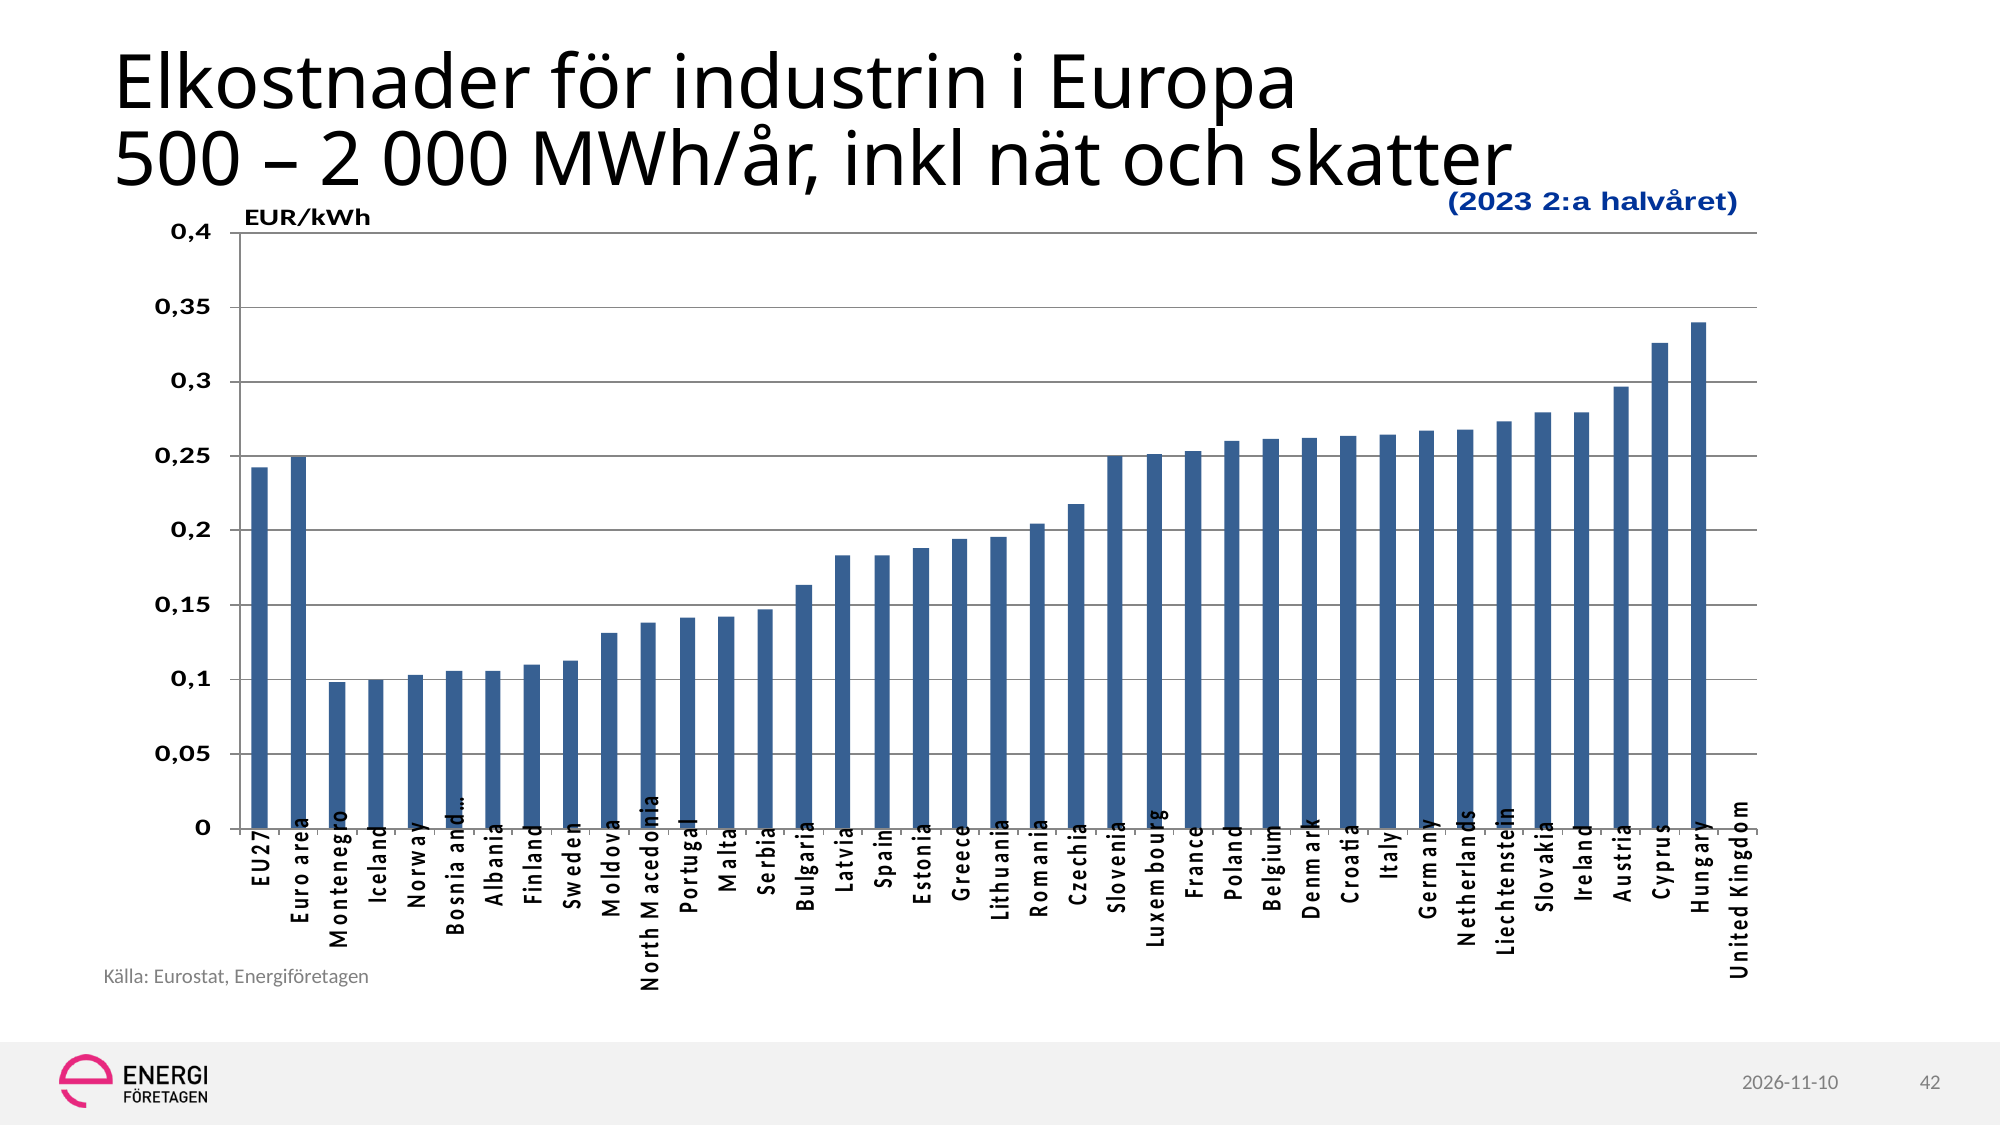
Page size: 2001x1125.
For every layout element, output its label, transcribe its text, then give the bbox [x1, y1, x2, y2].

picture [59, 1054, 207, 1108]
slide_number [1742, 1068, 1854, 1099]
title Elkostnader för industrin i Europa 500 – 2 000 MWh/år, inkl nät och skatter [114, 39, 1538, 181]
picture [110, 181, 1844, 1008]
slide_number 42 [1882, 1068, 1941, 1099]
